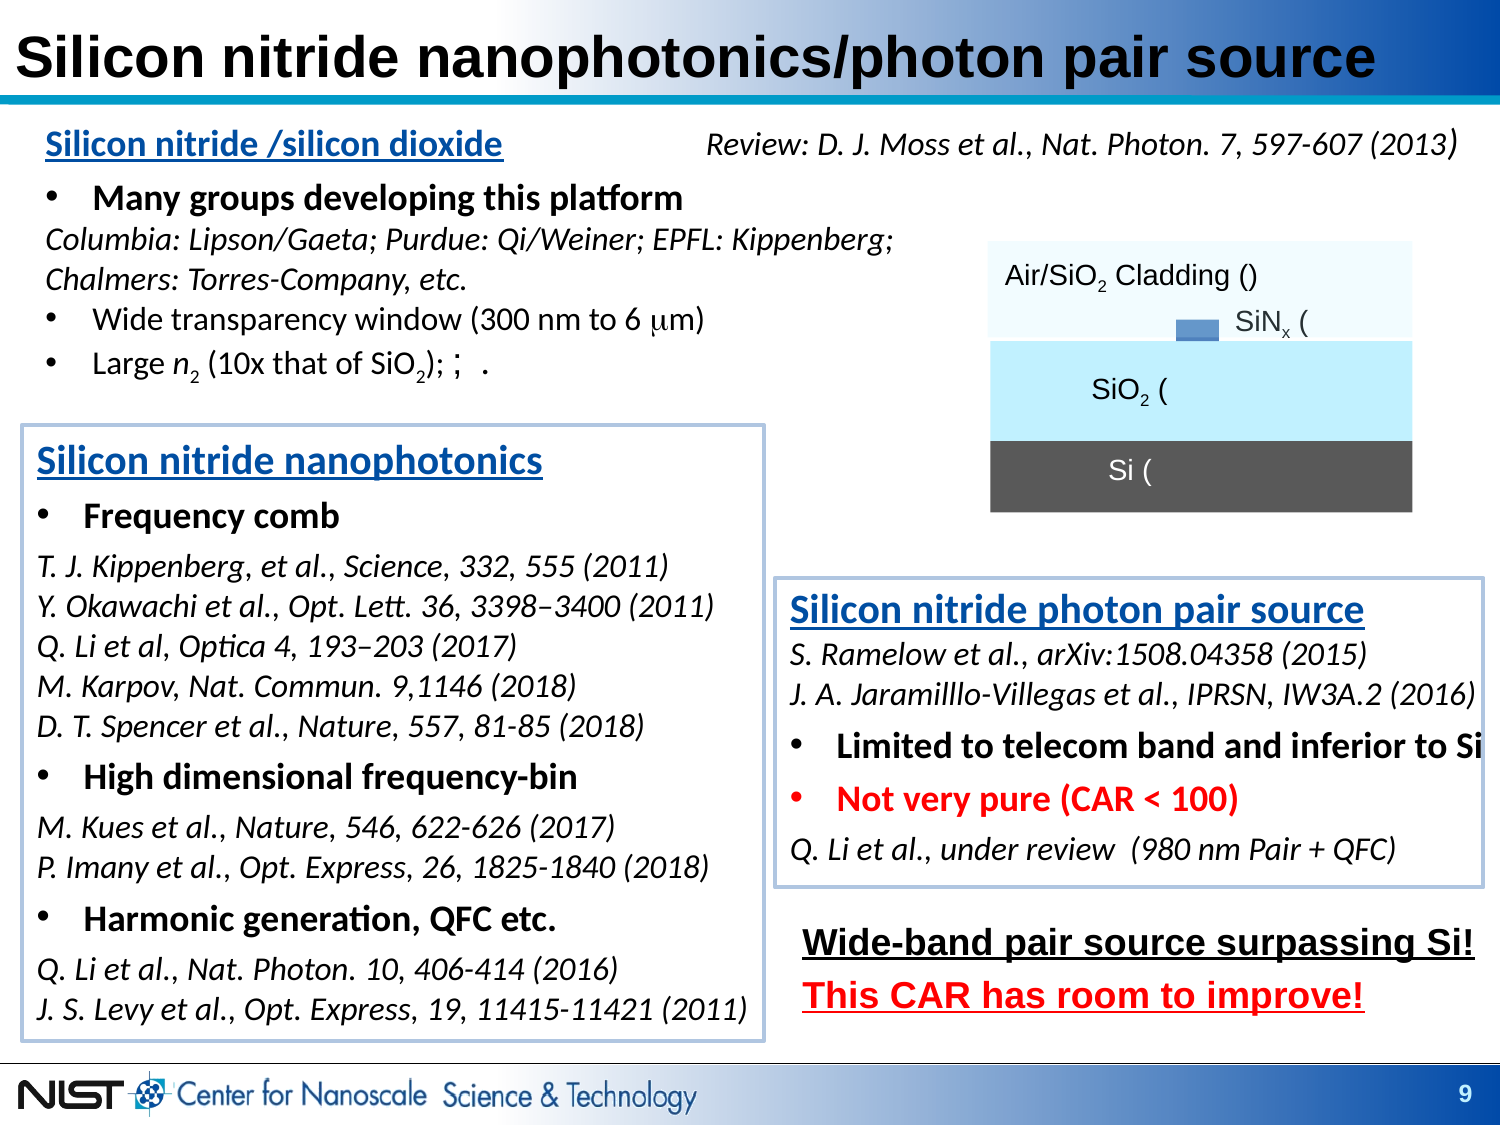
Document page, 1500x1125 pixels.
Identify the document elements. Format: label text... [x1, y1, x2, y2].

text_box [20, 423, 766, 1043]
slide_number 9 [1137, 1062, 1488, 1123]
text_box Silicon nitride photon pair source S. Ramelow et al., arXiv:1508.04358 (2015) J. A. Jaramilllo-Villegas et al., IPRSN, IW3A.2 (2016) Limited to telecom band and inferior to Si Not very pure (CAR < 100) Q. Li et al., under review (980 nm Pair + QFC) [774, 574, 1500, 875]
picture [127, 1071, 431, 1117]
title Silicon nitride nanophotonics/photon pair source [0, 4, 1500, 104]
picture [438, 1078, 697, 1122]
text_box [30, 110, 1500, 383]
text_box [773, 576, 1485, 889]
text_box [987, 240, 1451, 513]
text_box Wide-band pair source surpassing Si! This CAR has room to improve! [787, 910, 1500, 1024]
text_box Silicon nitride nanophotonics Frequency comb T. J. Kippenberg, et al., Science, 332, 555 (2011) Y. Okawachi et al., Opt. Lett. 36, 3398–3400 (2011) Q. Li et al, Optica 4, 193–203 (2017) M. Karpov, Nat. Commun. 9,1146 (2018) D. T. Spencer et al., Nature, 557, 81-85 (2018) High dimensional frequency-bin M. Kues et al., Nature, 546, 622-626 (2017) P. Imany et al., Opt. Express, 26, 1825-1840 (2018) Harmonic generation, QFC etc. Q. Li et al., Nat. Photon. 10, 406-414 (2016) J. S. Levy et al., Opt. Express, 19, 11415-11421 (2011) [21, 425, 777, 1034]
